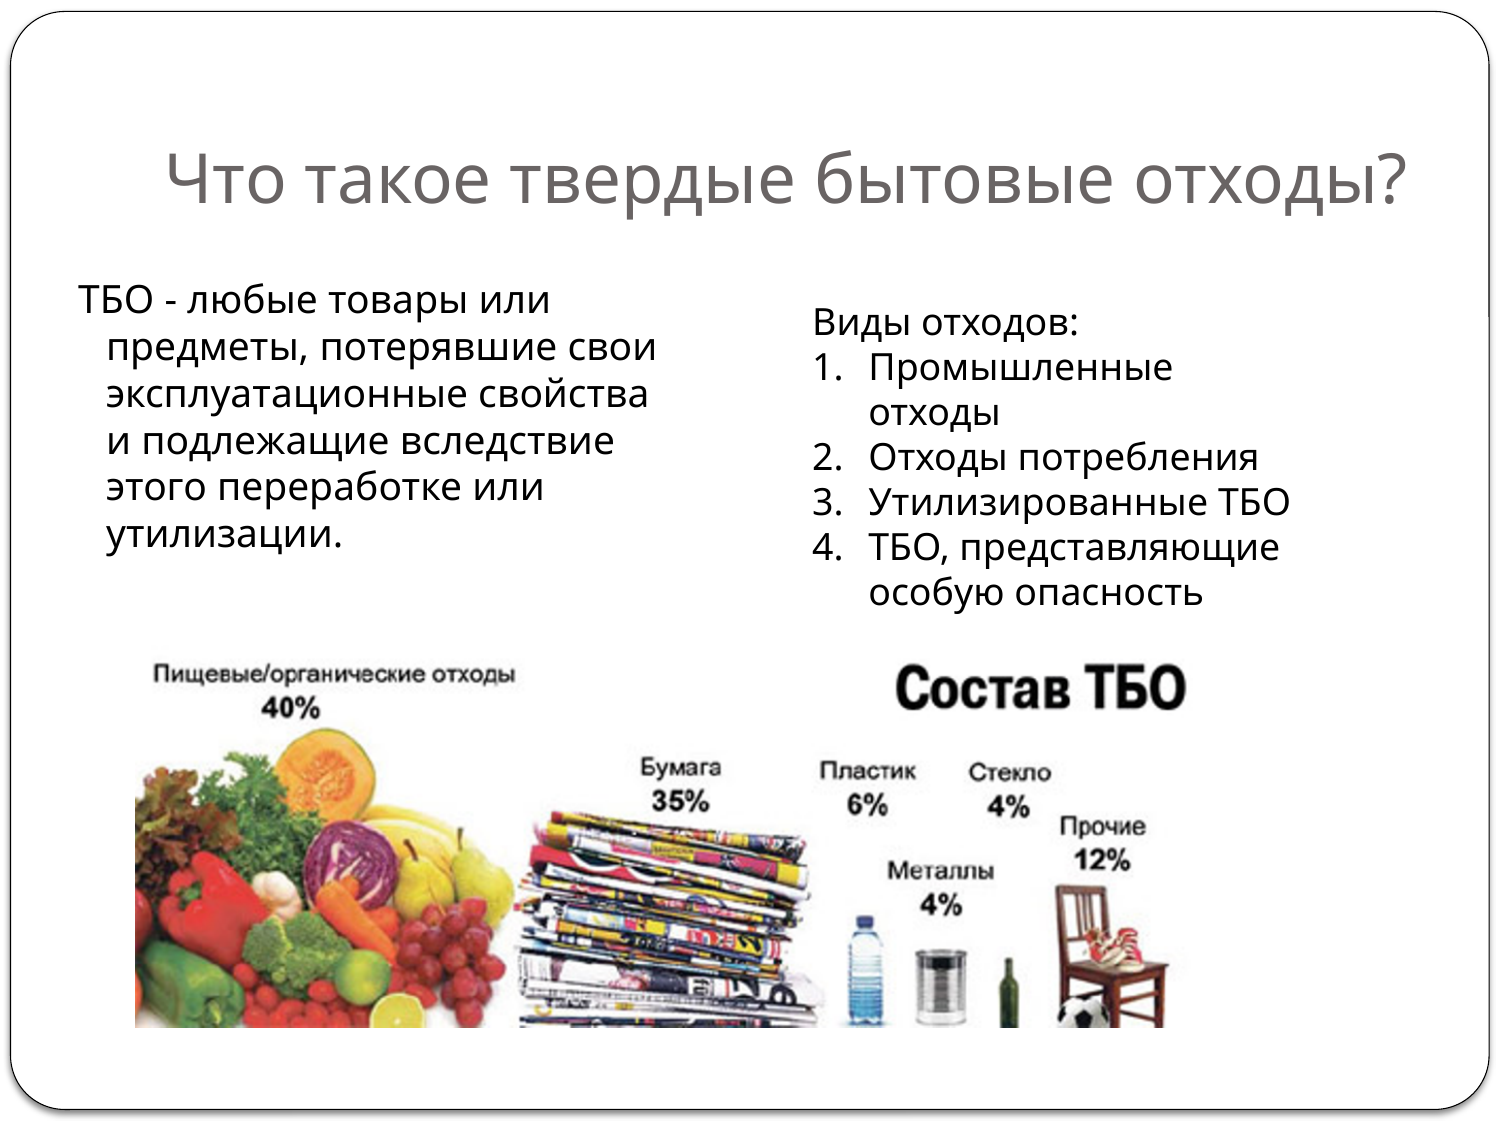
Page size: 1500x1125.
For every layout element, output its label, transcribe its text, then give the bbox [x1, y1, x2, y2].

title Что такое твердые бытовые отходы? [150, 45, 1425, 233]
picture [135, 644, 1194, 1029]
list ТБО - любые товары или предметы, потерявшие свои эксплуатационные свойства и подлежащие вследствие этого переработке или утилизации. [53, 267, 689, 646]
text_box Виды отходов: Промышленные отходы Отходы потребления Утилизированные ТБО ТБО, представляющие особую опасность [797, 290, 1329, 666]
